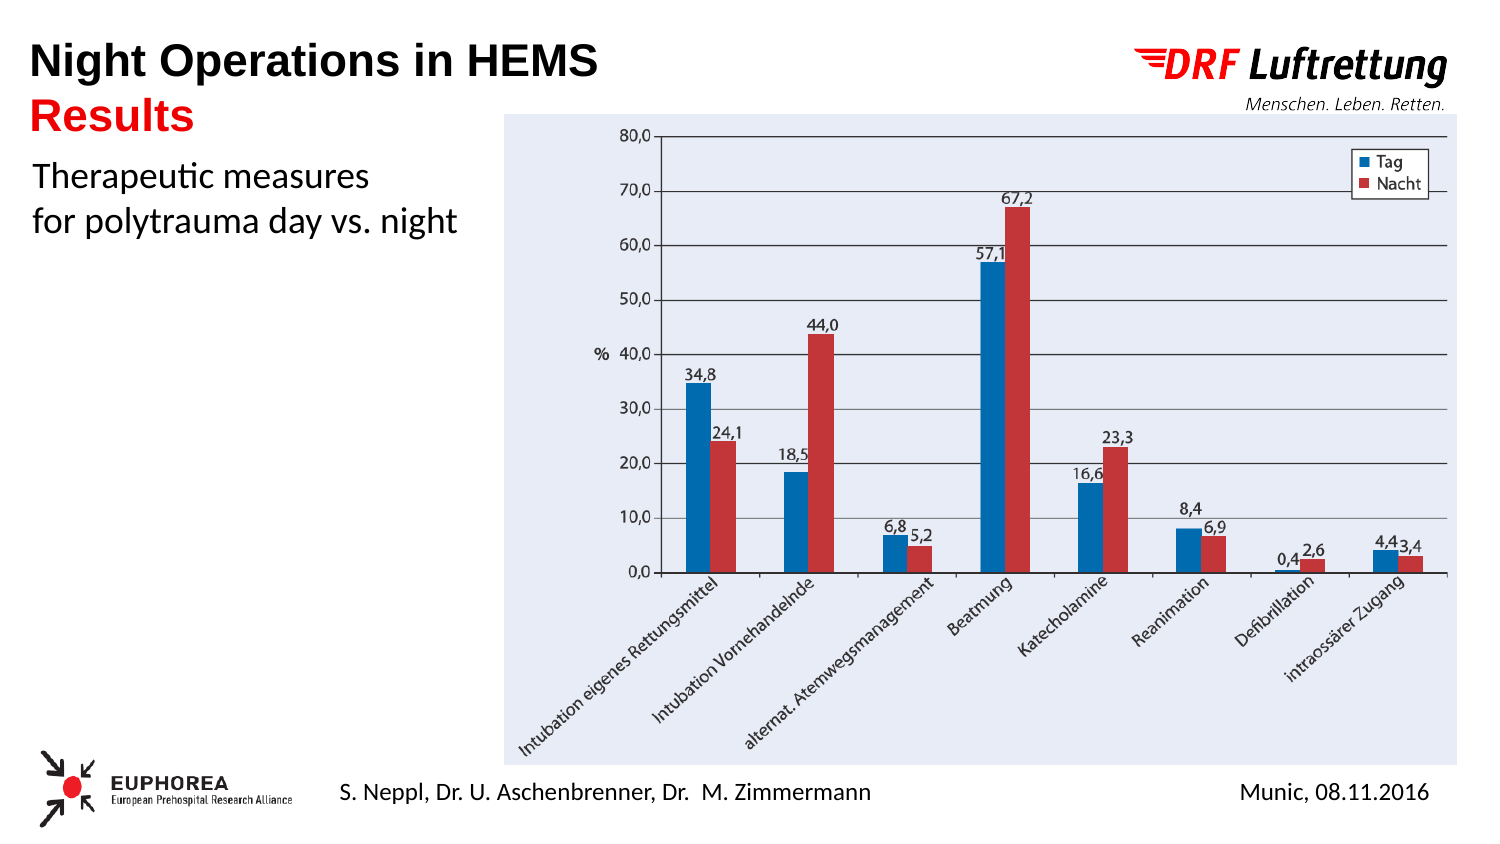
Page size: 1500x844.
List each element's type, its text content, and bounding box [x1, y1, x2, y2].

text_box S. Neppl, Dr. U. Aschenbrenner, Dr. M. Zimmermann Munic, 08.11.2016 [324, 767, 1500, 813]
text_box Therapeutic measures for polytrauma day vs. night [17, 143, 499, 249]
picture [504, 36, 1459, 765]
picture [29, 740, 307, 834]
text_box Night Operations in HEMS Results [29, 55, 1408, 115]
